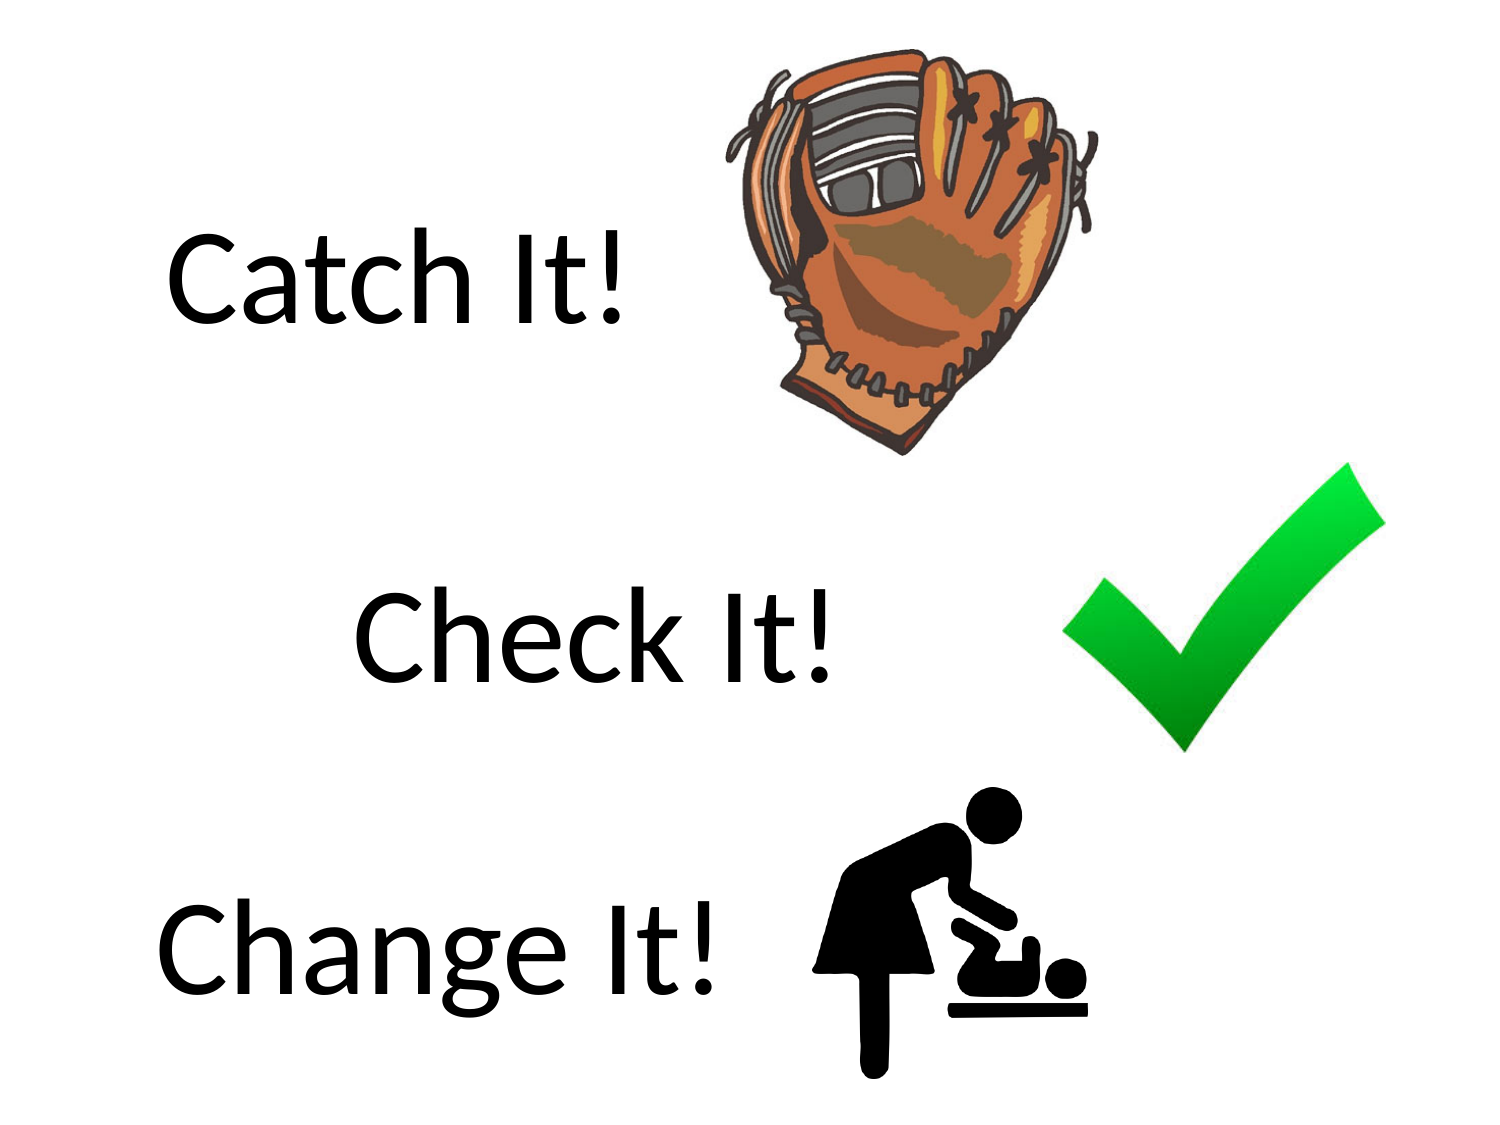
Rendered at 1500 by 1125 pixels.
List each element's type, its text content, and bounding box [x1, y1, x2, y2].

picture [1062, 462, 1386, 753]
picture [812, 787, 1088, 1079]
text_box Change It! [140, 849, 743, 1030]
picture [724, 49, 1101, 457]
title Catch It! [87, 174, 713, 363]
text_box Check It! [337, 537, 888, 718]
